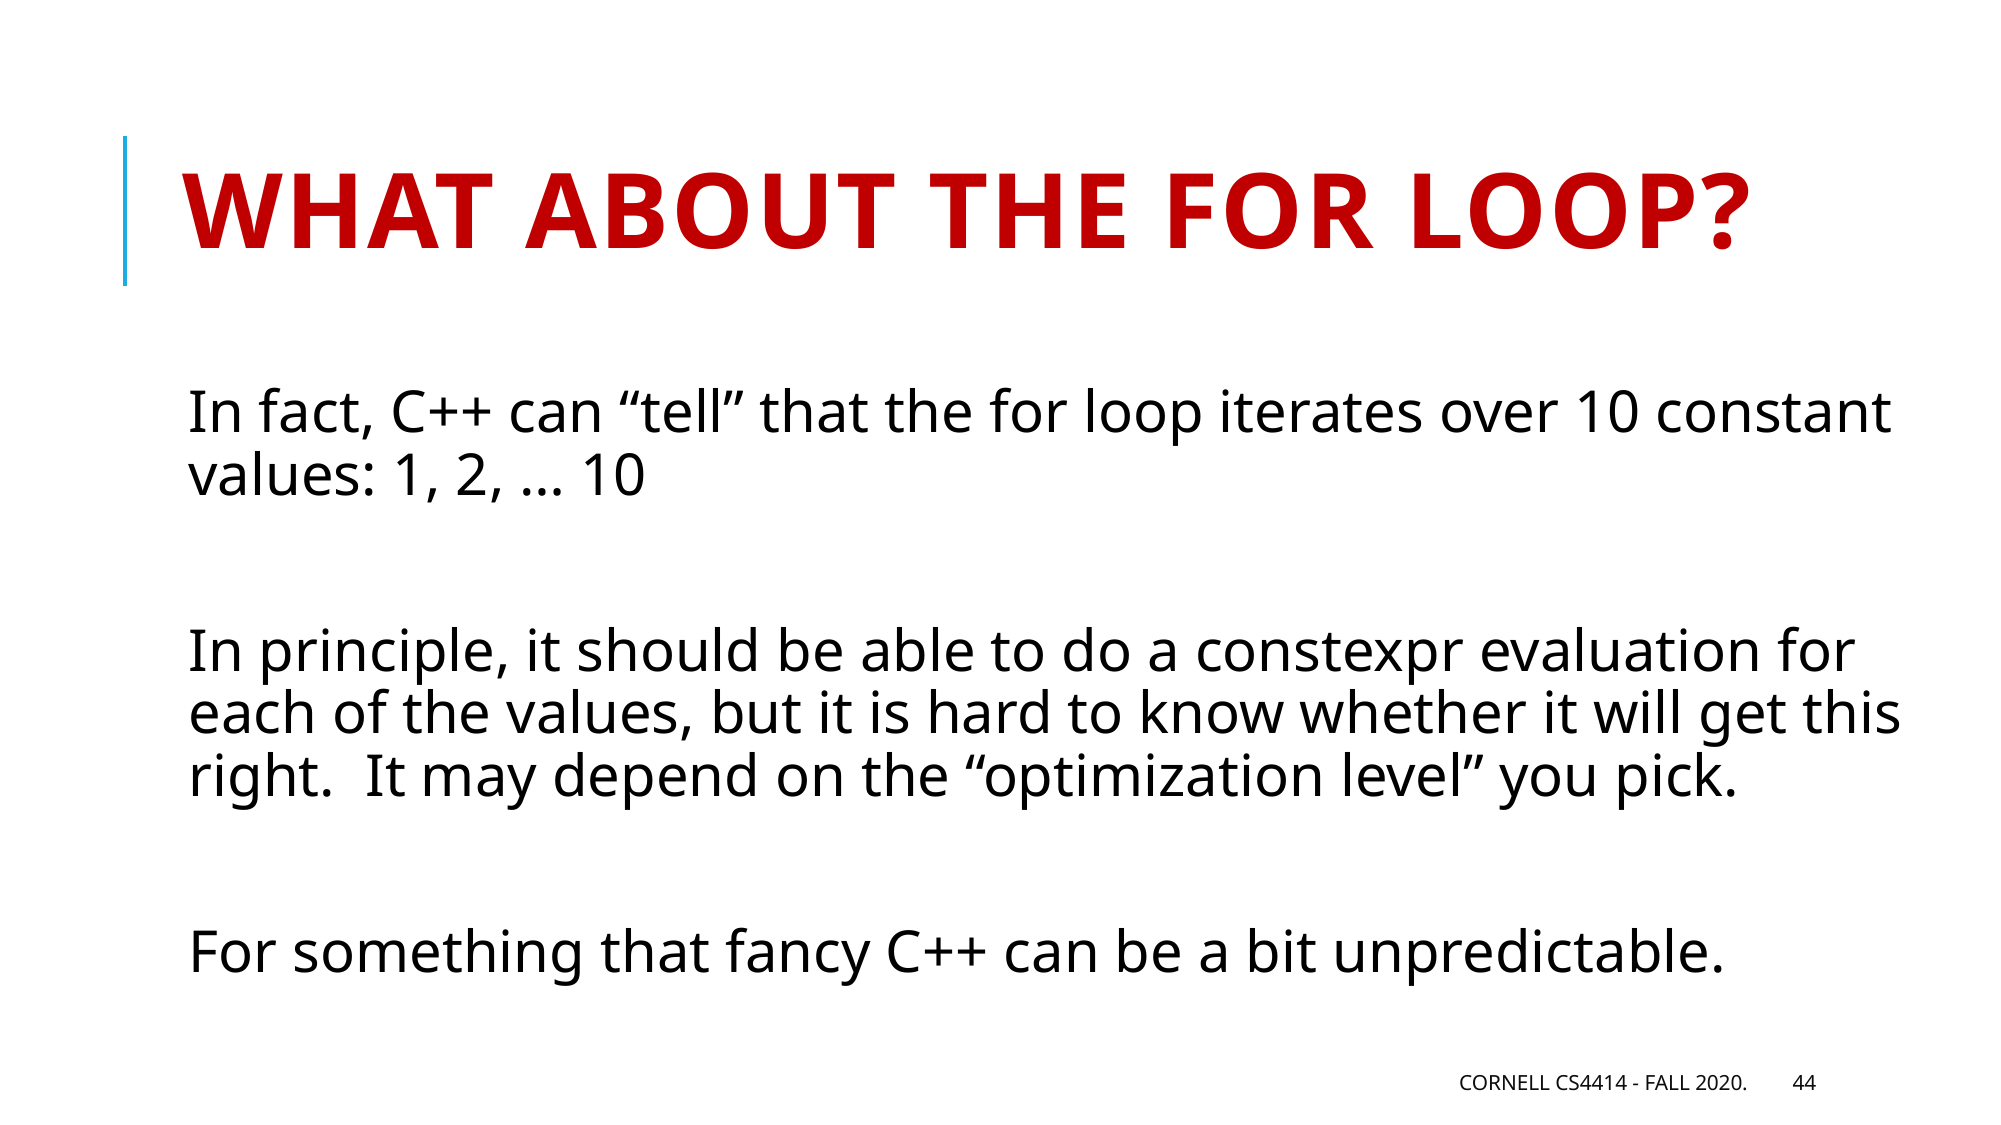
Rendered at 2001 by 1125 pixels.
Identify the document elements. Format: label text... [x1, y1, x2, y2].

title What about the for loop? [168, 96, 1914, 342]
footer Cornell CS4414 - Fall 2020. [794, 1061, 1763, 1107]
list In fact, C++ can “tell” that the for loop iterates over 10 constant values: 1, 2, … 10 In principle, it should be able to do a constexpr evaluation for each of the values, but it is hard to know whether it will get this right. It may depend on the “optimization level” you pick. For something that fancy C++ can be a bit unpredictable. [168, 375, 1914, 1035]
slide_number 44 [1777, 1061, 1938, 1107]
